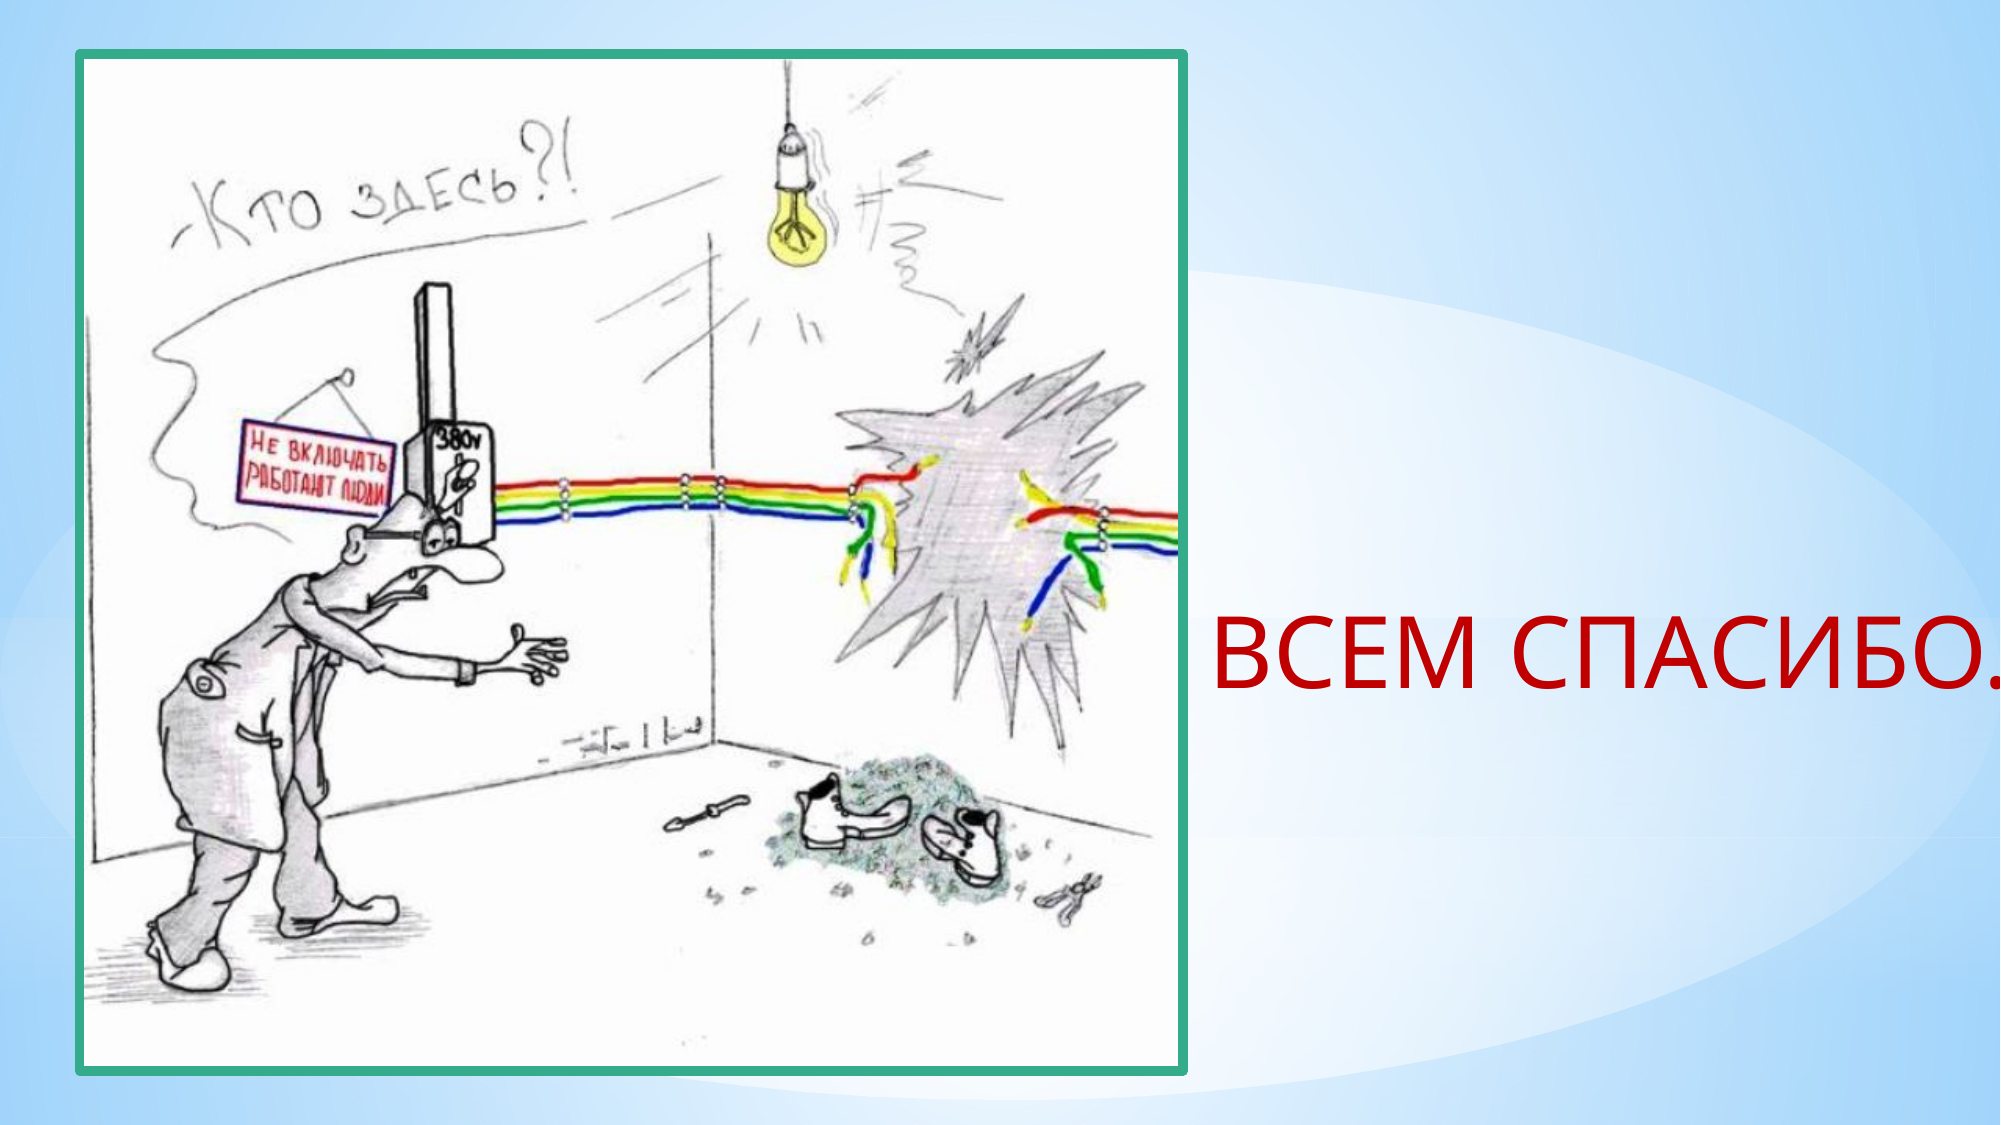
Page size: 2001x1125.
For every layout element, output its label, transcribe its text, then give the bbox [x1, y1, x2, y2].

picture [84, 58, 1179, 1067]
text_box ВСЕМ СПАСИБО. [1193, 581, 2000, 716]
